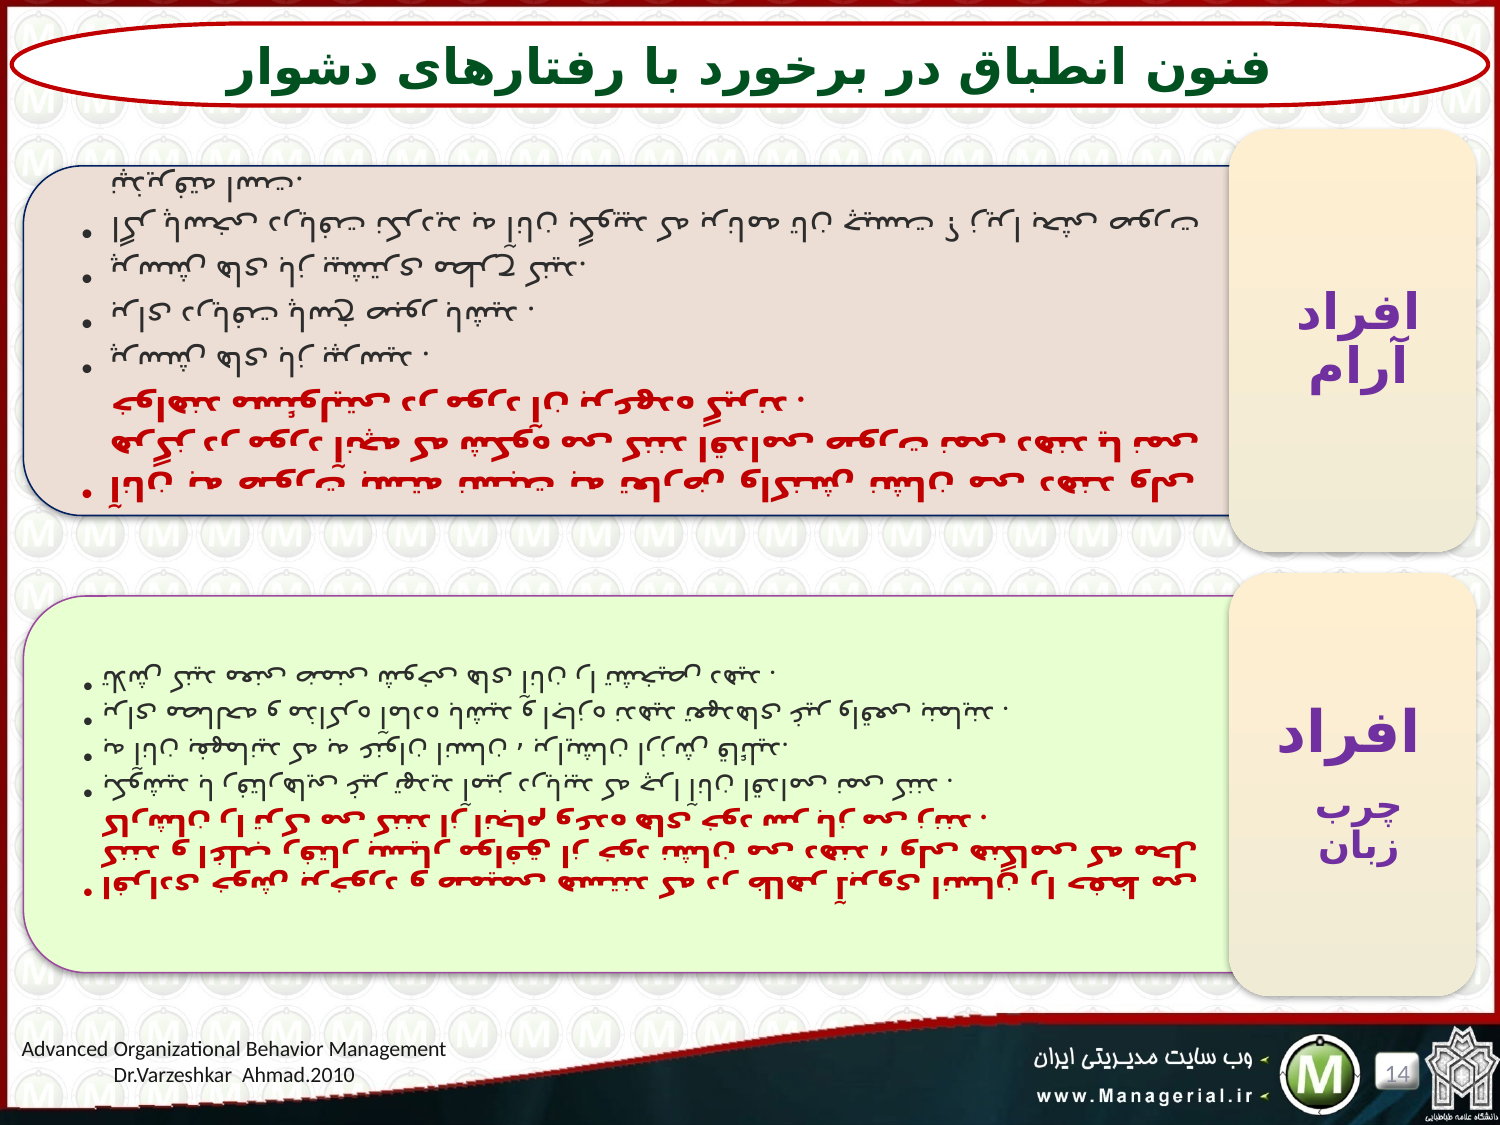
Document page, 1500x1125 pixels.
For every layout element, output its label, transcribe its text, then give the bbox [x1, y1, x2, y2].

text_box فنون انطباق در برخورد با رفتارهای دشوار [9, 21, 1491, 108]
text_box Advanced Organizational Behavior Management Dr.Varzeshkar Ahmad.2010 [0, 1031, 469, 1092]
picture [0, 0, 1500, 1125]
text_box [11, 128, 1477, 997]
slide_number 14 [1074, 1042, 1425, 1103]
